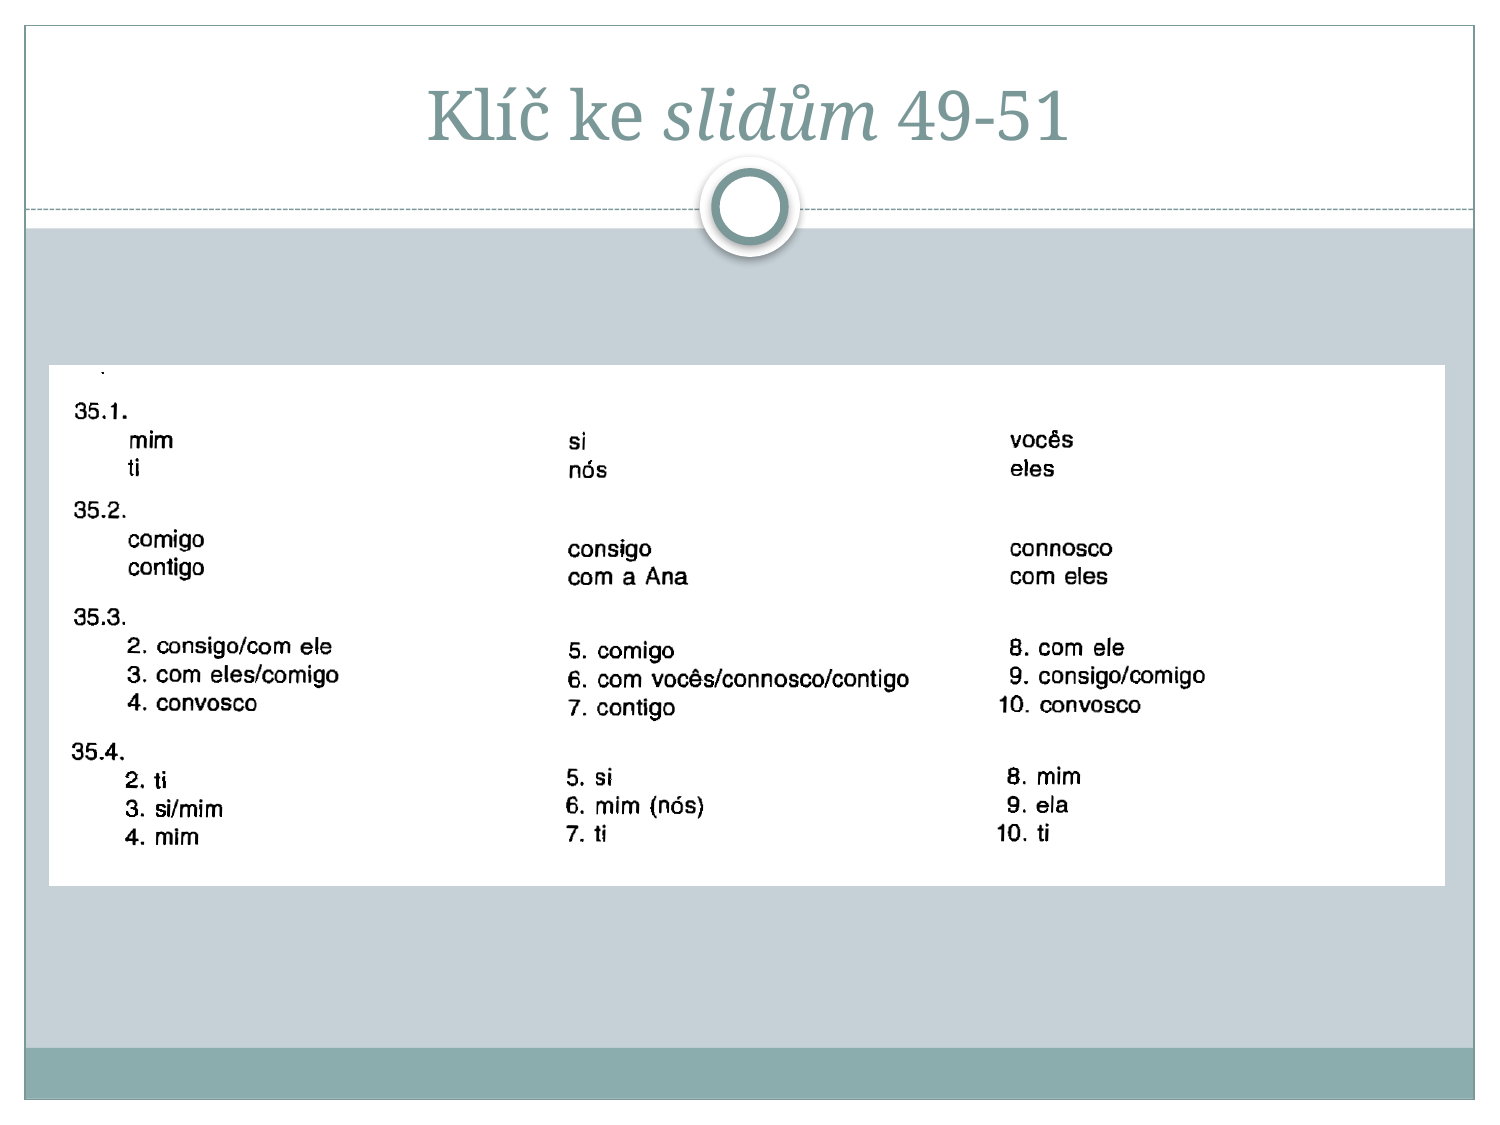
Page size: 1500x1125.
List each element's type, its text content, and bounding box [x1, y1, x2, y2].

title Klíč ke slidům 49-51 [49, 37, 1450, 162]
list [49, 364, 1445, 887]
